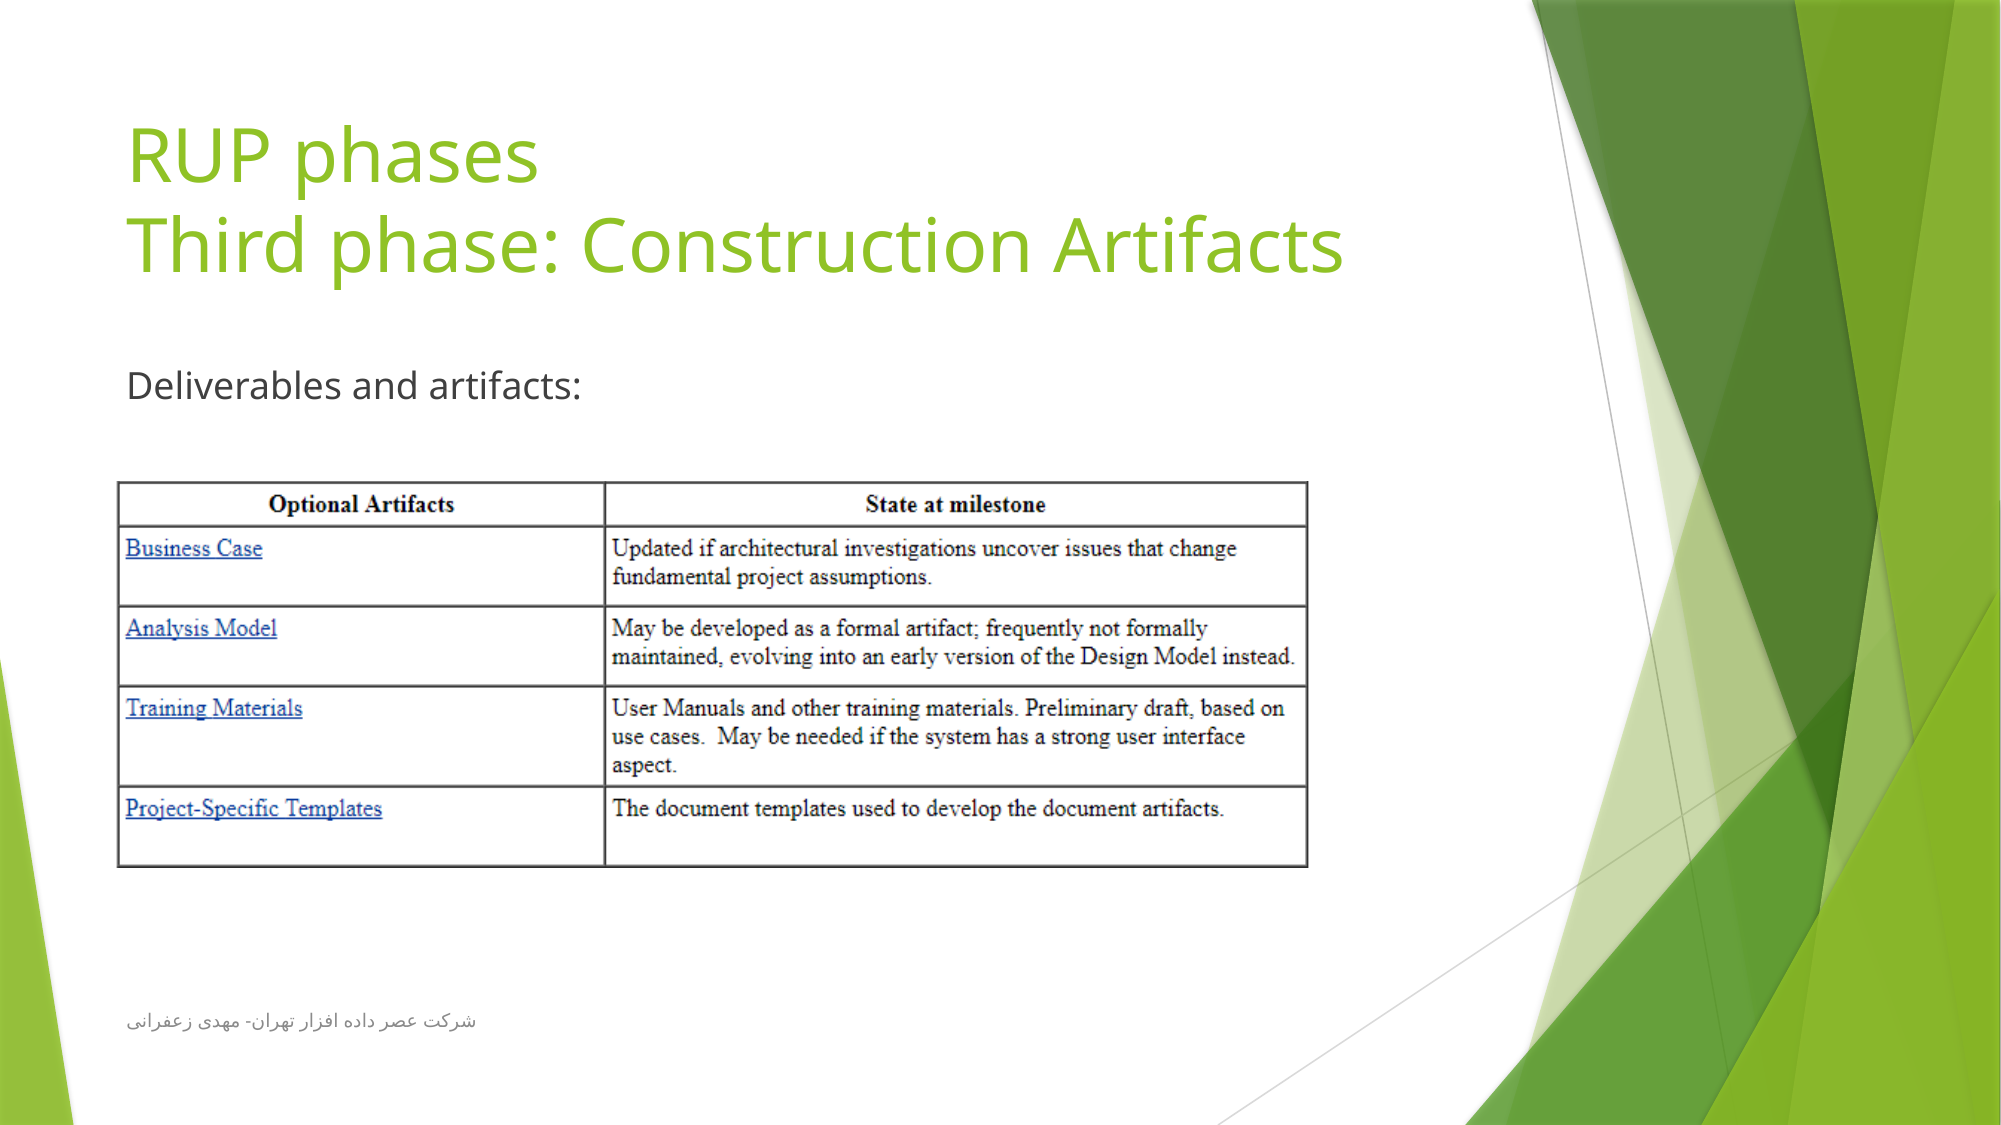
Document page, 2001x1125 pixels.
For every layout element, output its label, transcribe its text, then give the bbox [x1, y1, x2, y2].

title RUP phases Third phase: Construction Artifacts [111, 99, 1522, 317]
list Deliverables and artifacts: [111, 354, 1522, 444]
picture [110, 481, 1320, 868]
footer شرکت عصر داده افزار تهران- مهدی زعفرانی [111, 991, 1145, 1051]
